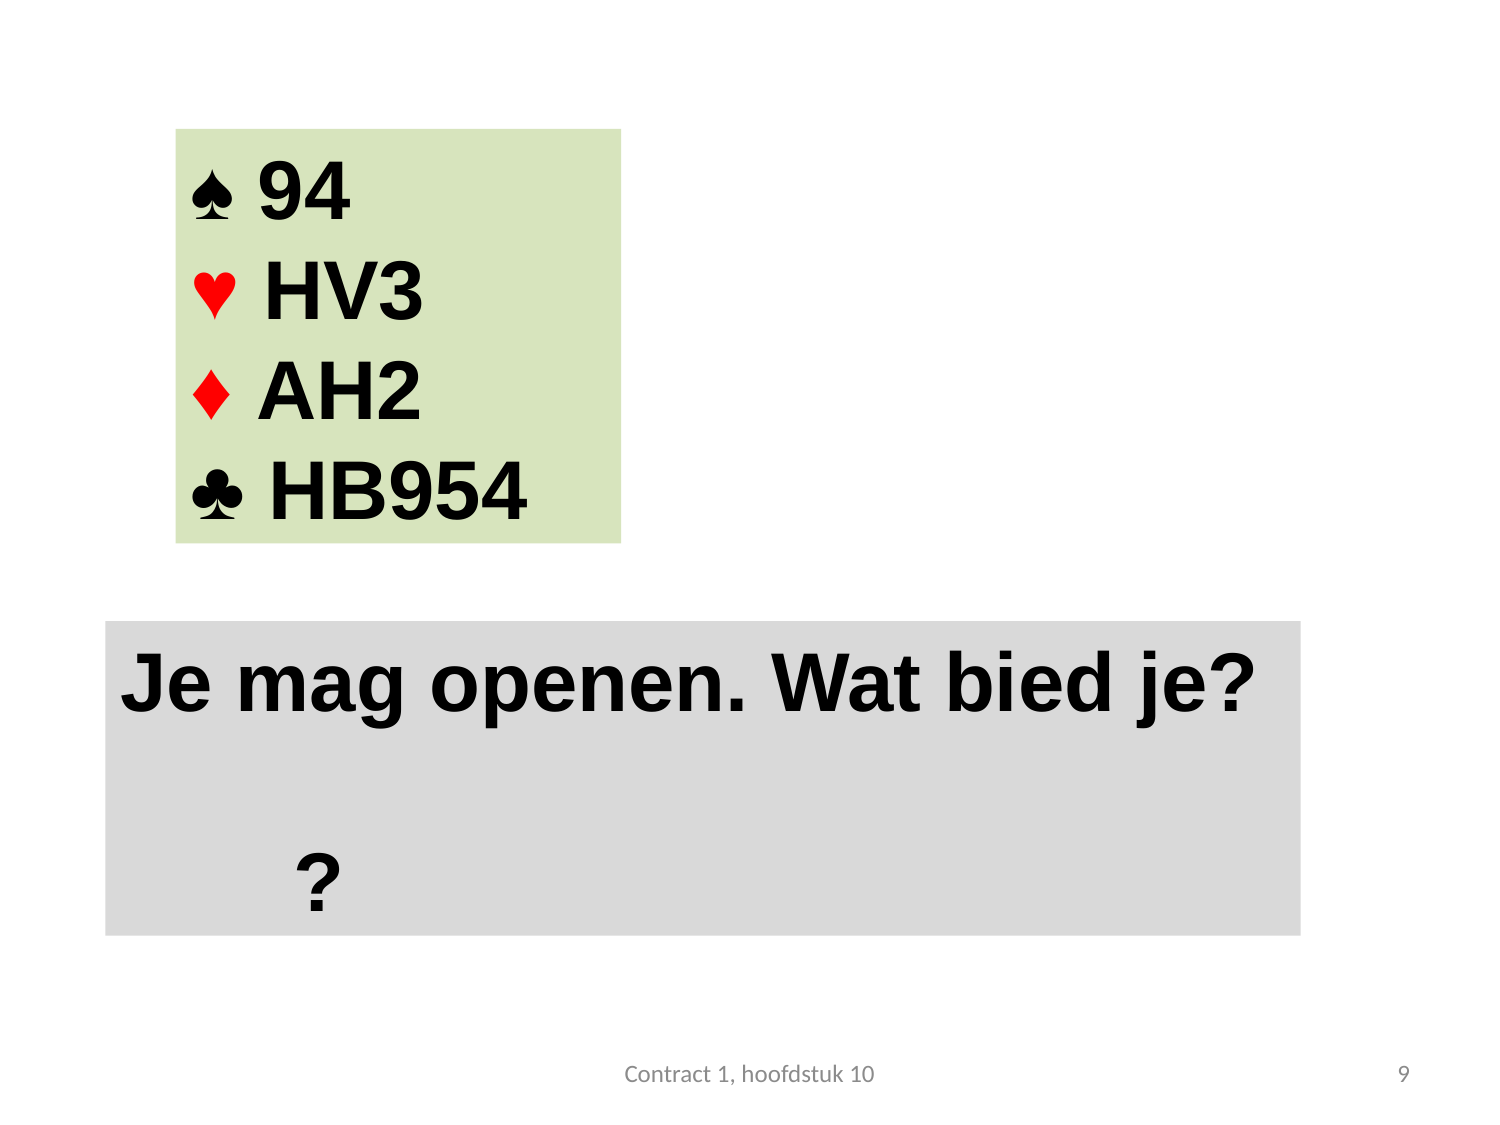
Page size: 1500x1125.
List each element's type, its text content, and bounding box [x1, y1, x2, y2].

text_box ♠ 94 ♥ HV3 ♦ AH2 ♣ HB954 [175, 128, 622, 544]
footer Contract 1, hoofdstuk 10 [512, 1042, 988, 1103]
text_box Je mag openen. Wat bied je? ? [105, 621, 1301, 936]
slide_number 9 [1074, 1042, 1425, 1103]
